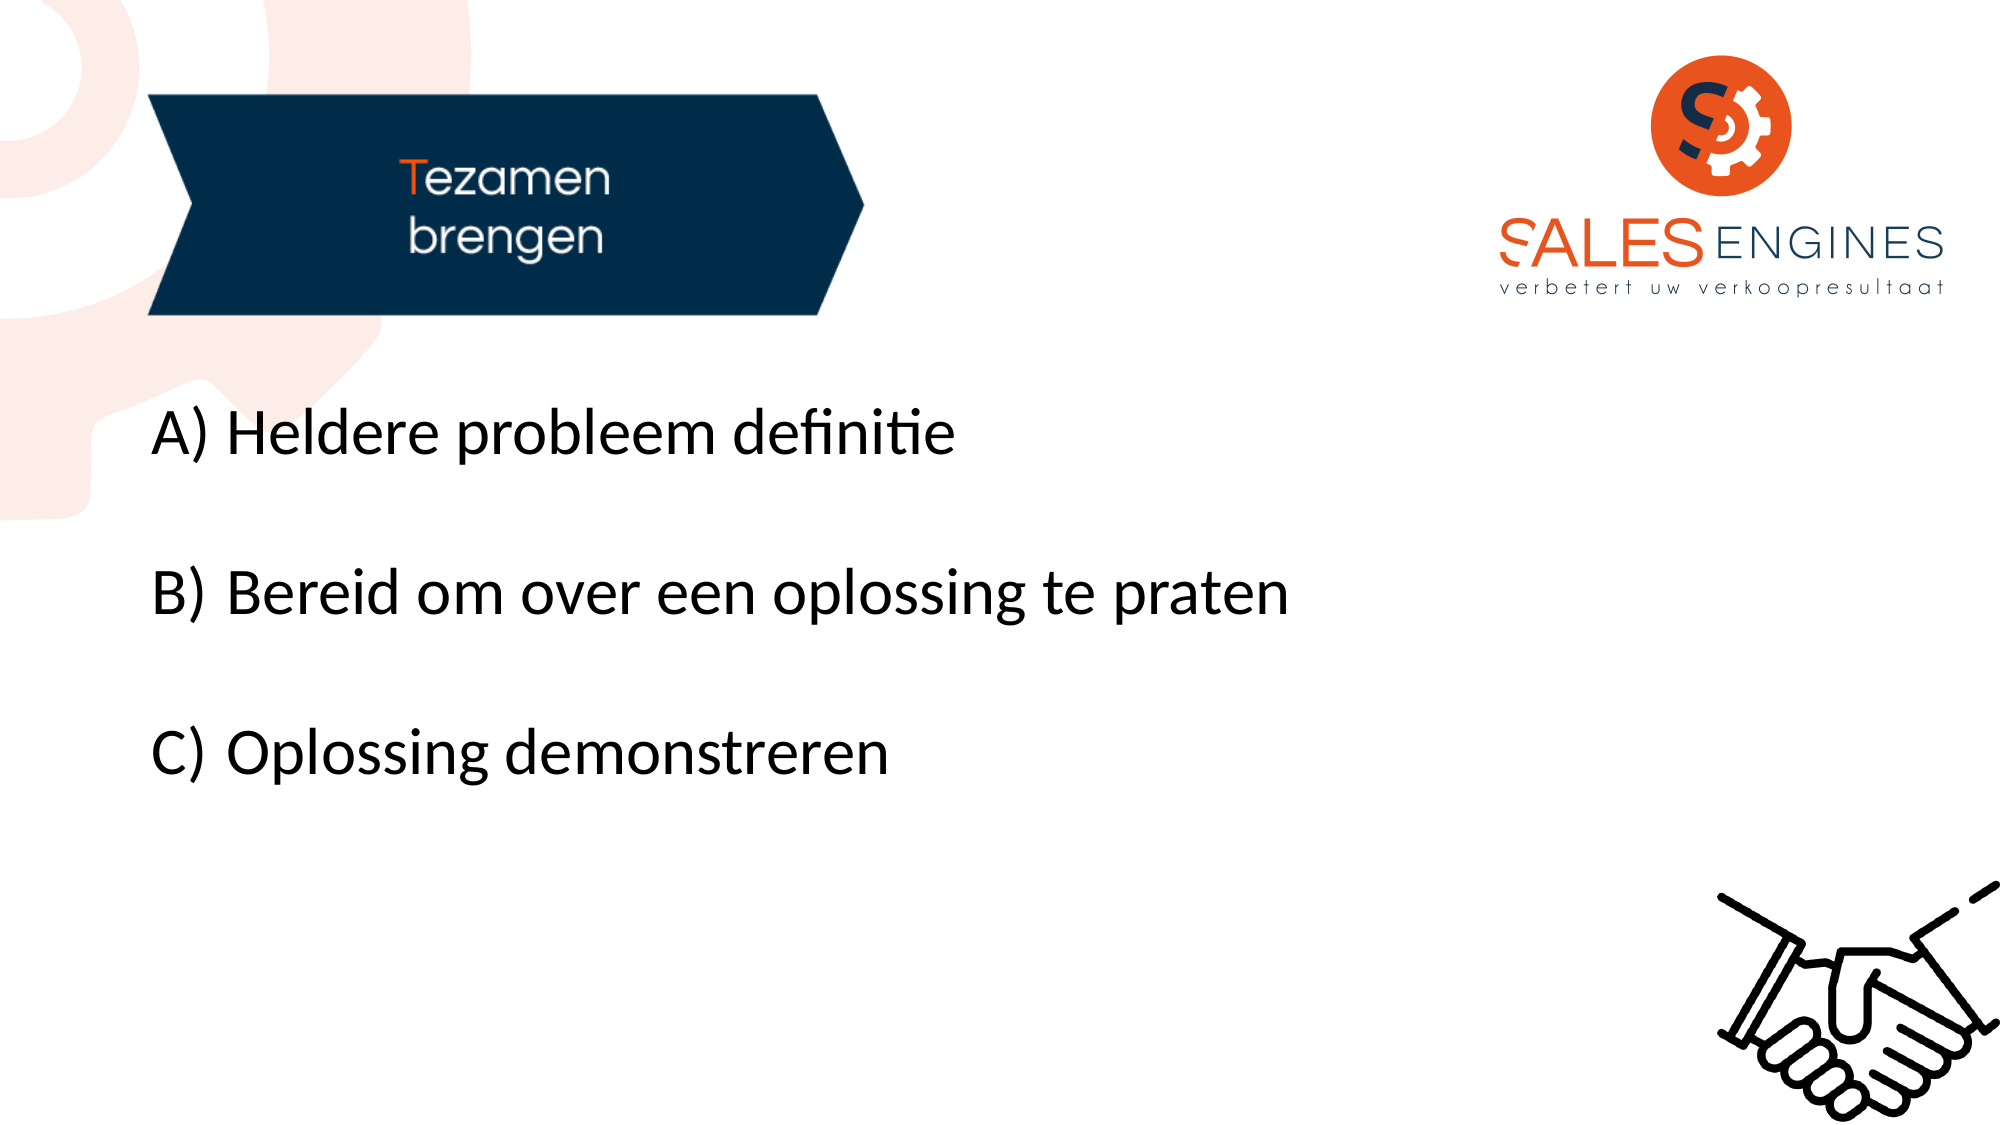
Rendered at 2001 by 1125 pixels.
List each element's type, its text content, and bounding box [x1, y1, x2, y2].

picture [0, 0, 2000, 1125]
text_box Heldere probleem definitie Bereid om over een oplossing te praten Oplossing demonstreren [136, 380, 1485, 916]
